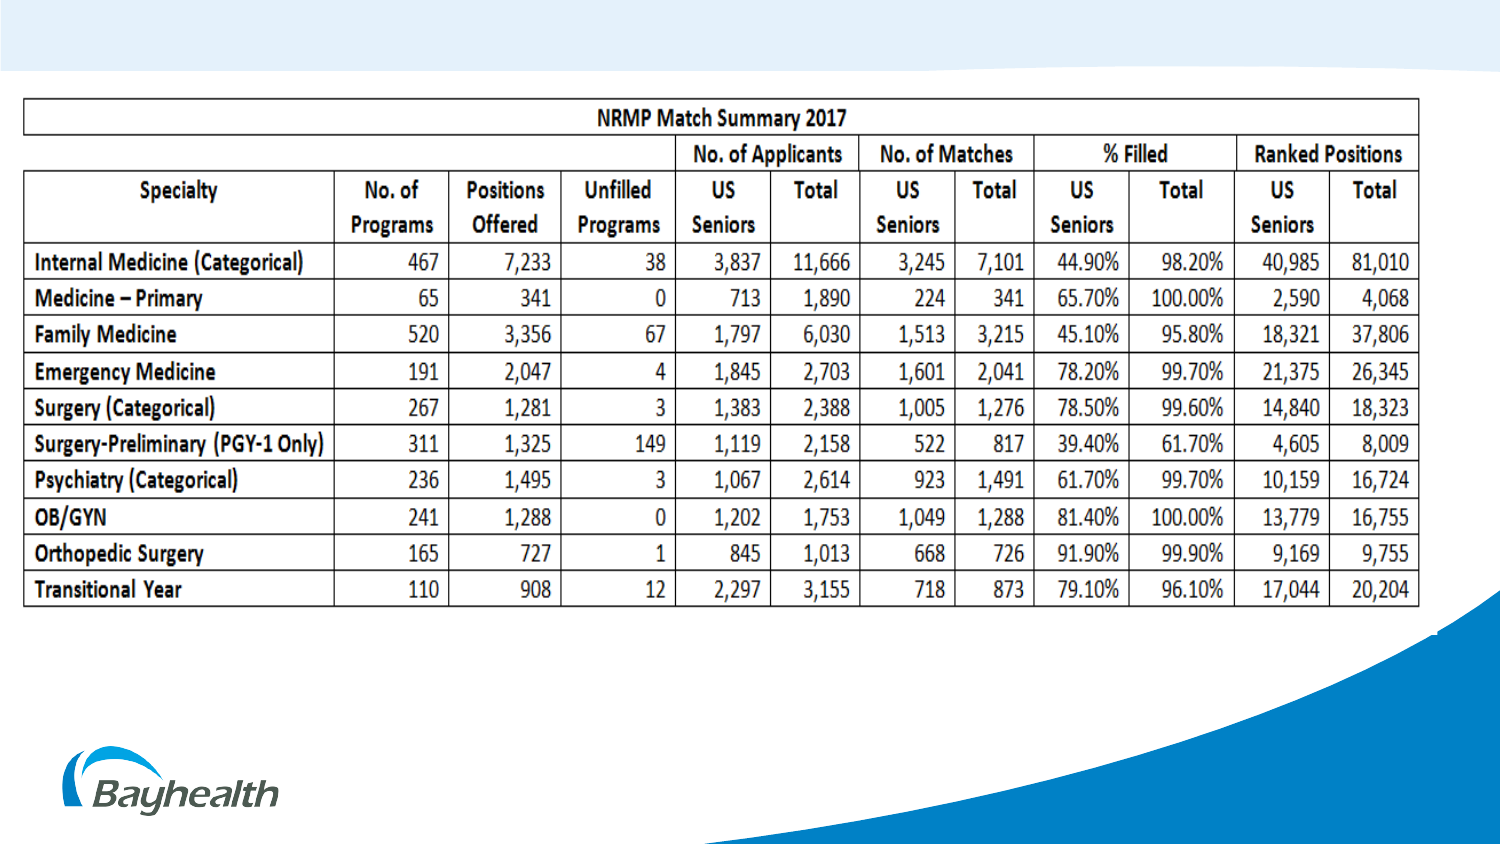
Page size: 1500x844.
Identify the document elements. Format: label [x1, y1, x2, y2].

picture [0, 71, 1438, 635]
picture [62, 746, 279, 816]
